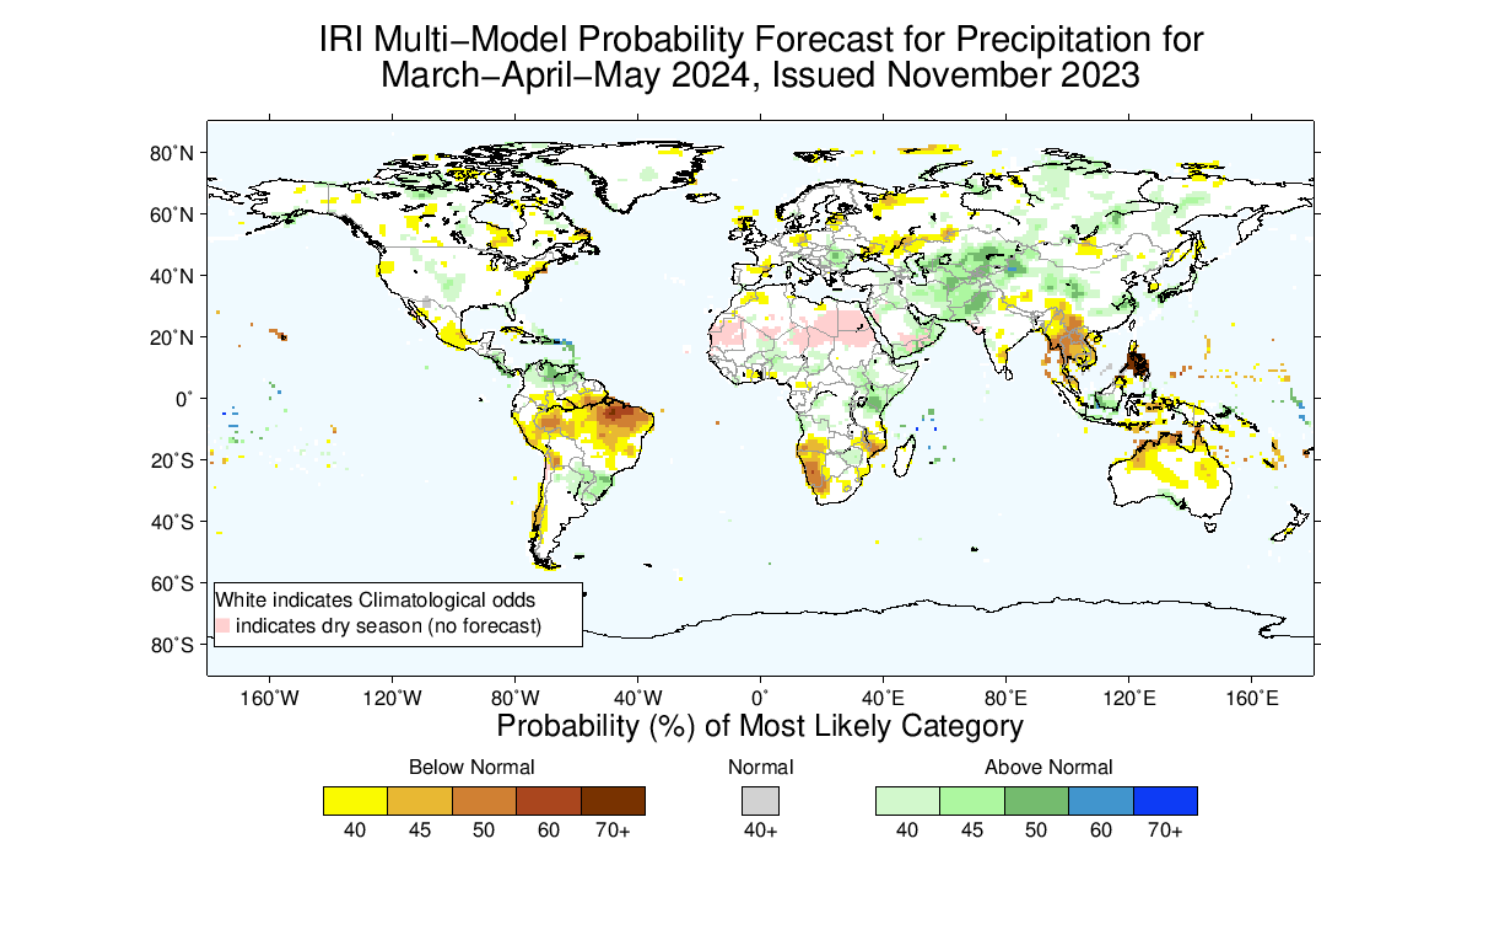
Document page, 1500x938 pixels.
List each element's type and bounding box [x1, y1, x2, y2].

picture [149, 24, 1322, 838]
